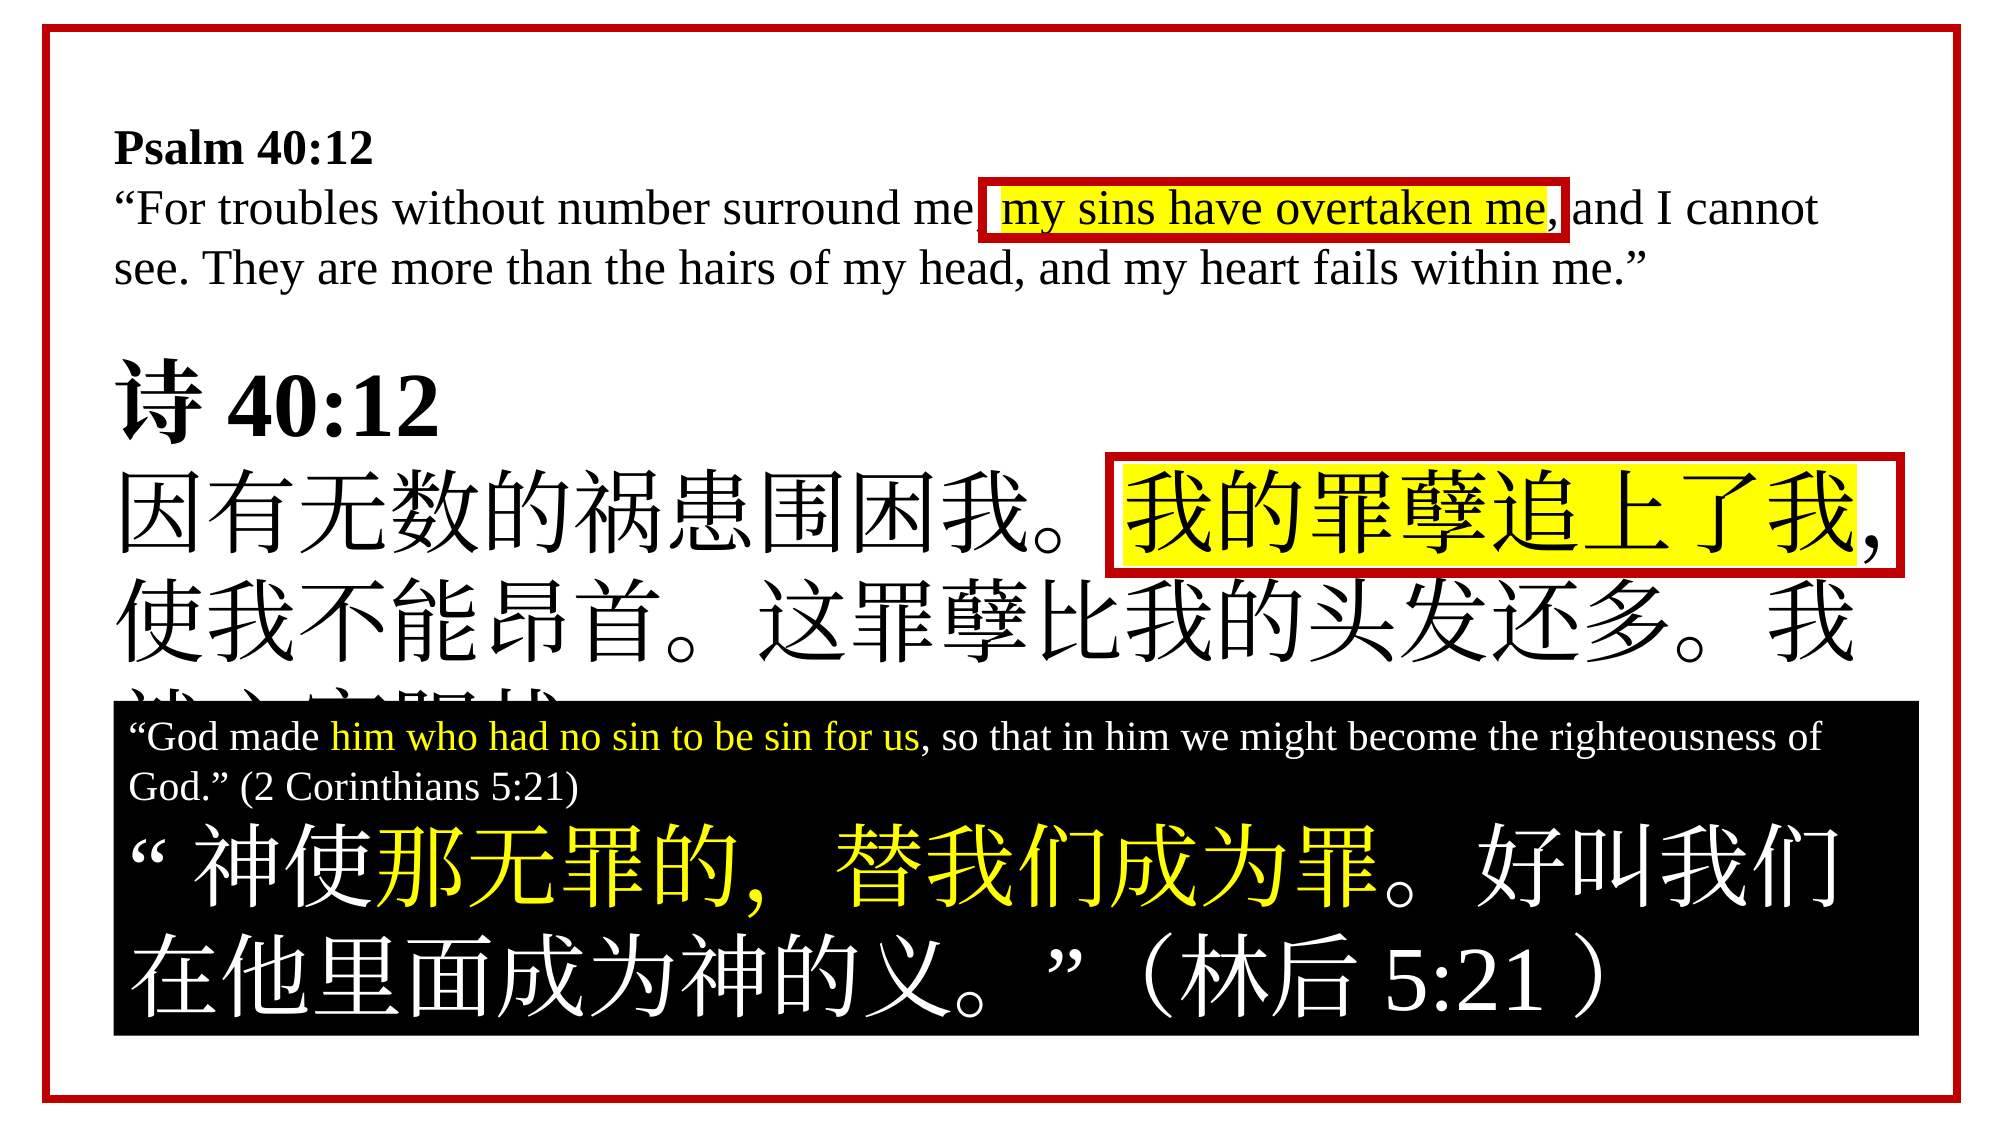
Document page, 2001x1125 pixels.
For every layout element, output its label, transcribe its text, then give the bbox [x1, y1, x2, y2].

text_box [45, 27, 1958, 1100]
text_box [982, 181, 1566, 239]
text_box [1109, 455, 1902, 574]
text_box “God made him who had no sin to be sin for us, so that in him we might become the righteousness of God.” (2 Corinthians 5:21) “神使那无罪的，替我们成为罪。好叫我们在他里面成为神的义。”（林后5:21） [113, 700, 1919, 1036]
